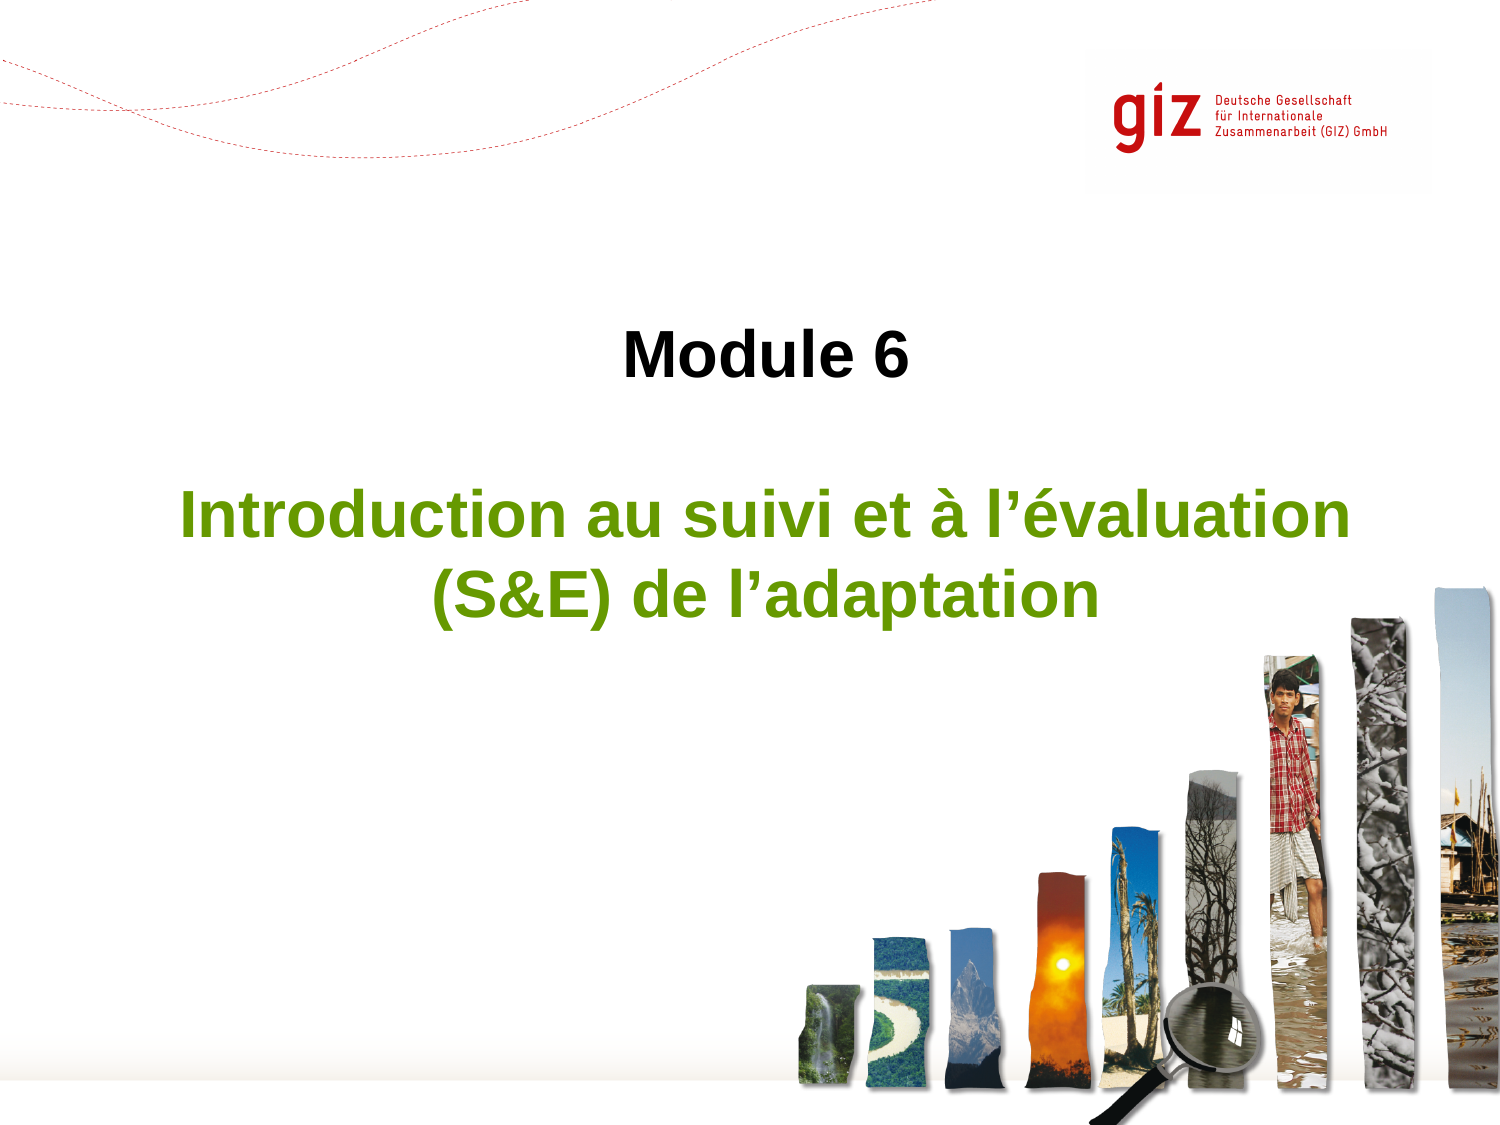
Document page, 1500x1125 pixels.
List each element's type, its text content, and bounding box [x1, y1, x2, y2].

picture [0, 513, 1500, 1125]
picture [0, 0, 1500, 194]
text_box Module 6 Introduction au suivi et à l’évaluation (S&E) de l’adaptation [112, 315, 1420, 626]
